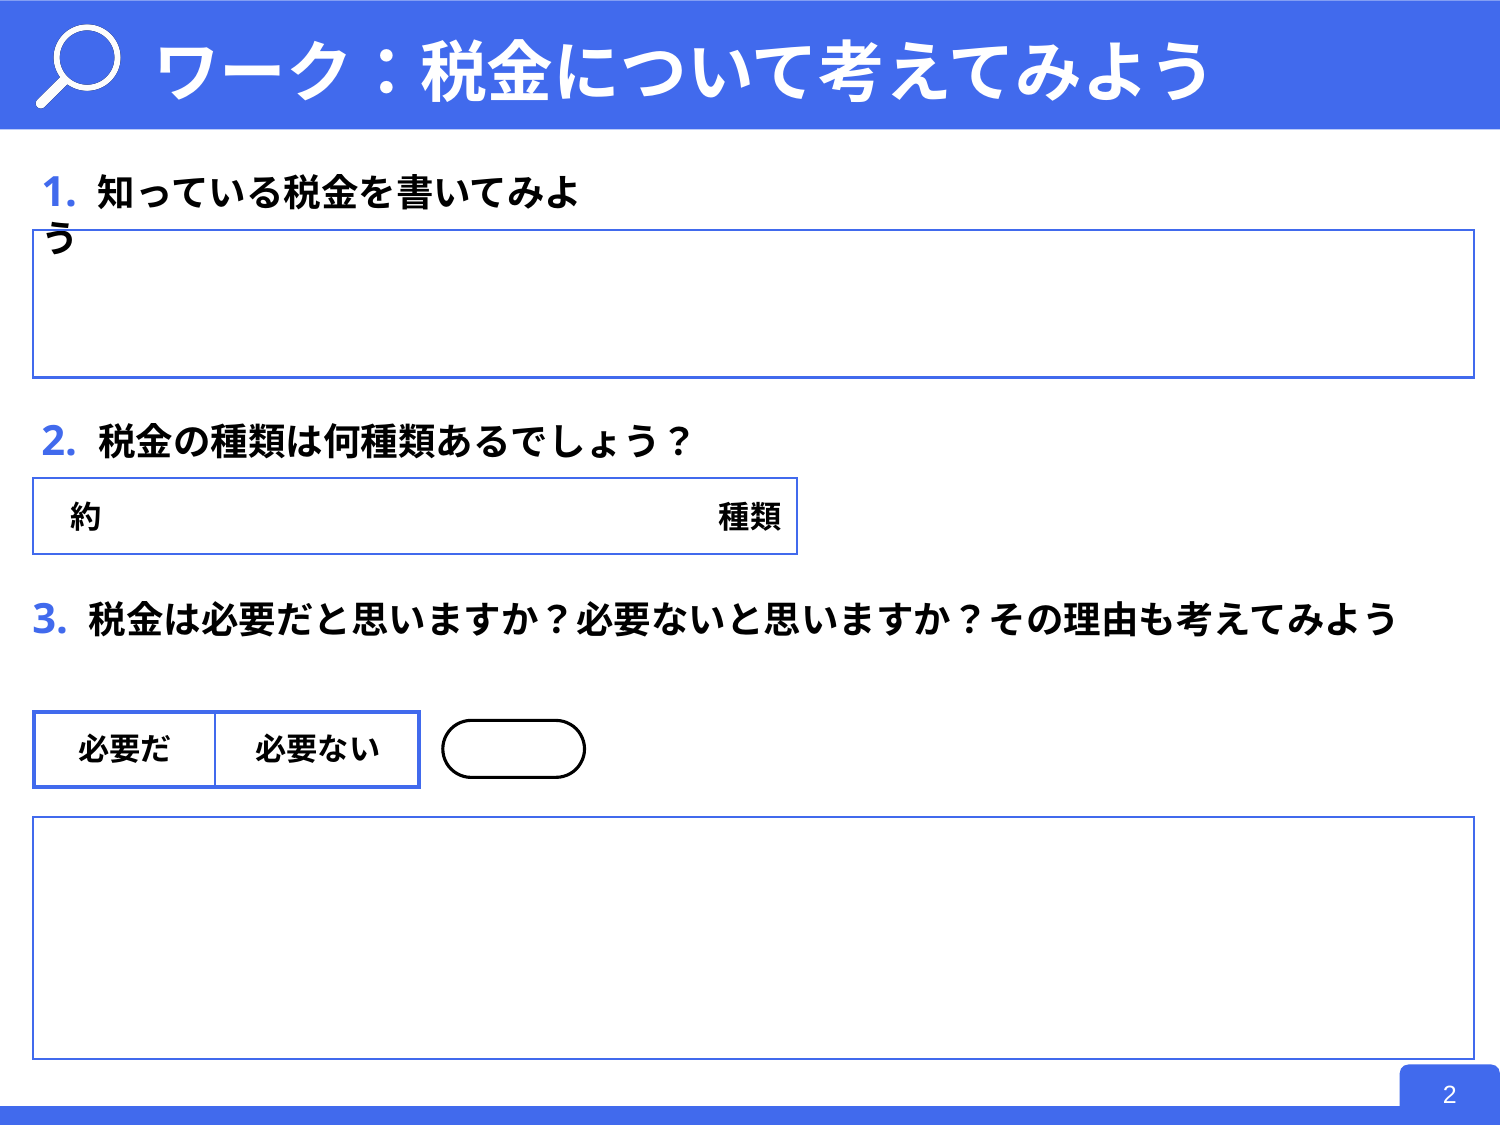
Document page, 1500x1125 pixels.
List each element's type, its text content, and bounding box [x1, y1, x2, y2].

slide_number ‹#› [1415, 1078, 1485, 1110]
picture [14, 4, 139, 128]
text_box ワーク：税金について考えてみよう [138, 22, 1246, 117]
text_box [442, 720, 585, 778]
